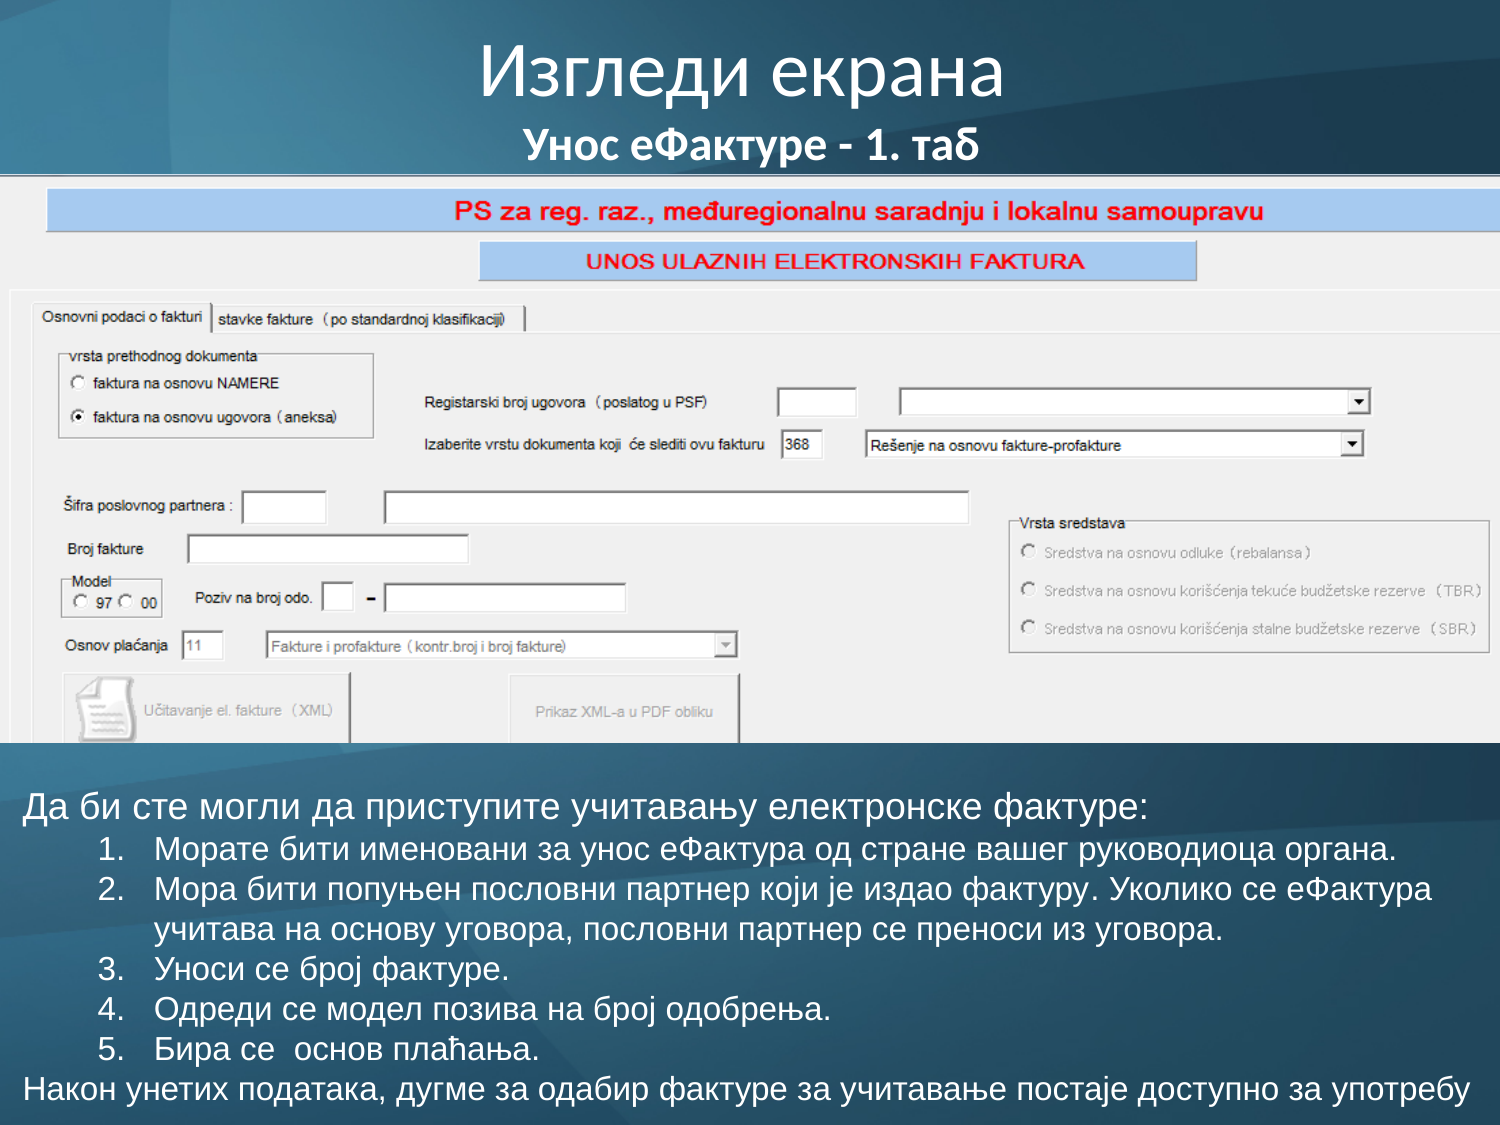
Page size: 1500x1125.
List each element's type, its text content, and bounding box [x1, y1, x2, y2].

picture [0, 0, 1500, 1125]
title Изгледи екрана Унос еФактуре - 1. таб [76, 24, 1427, 163]
text_box Да би сте могли да приступите учитавању електронске фактуре: Морате бити именовани за унос еФактура од стране вашег руководиоца органа. Мора бити попуњен пословни партнер који је издао фактуру. Уколико се еФактура учитава на основу уговора, пословни партнер се преноси из уговора. Уноси се број фактуре. Одреди се модел позива на број одобрења. Бира се основ плаћања. Након унетих података, дугме за одабир фактуре за учитавање постаје доступно за употребу [7, 774, 1496, 1125]
